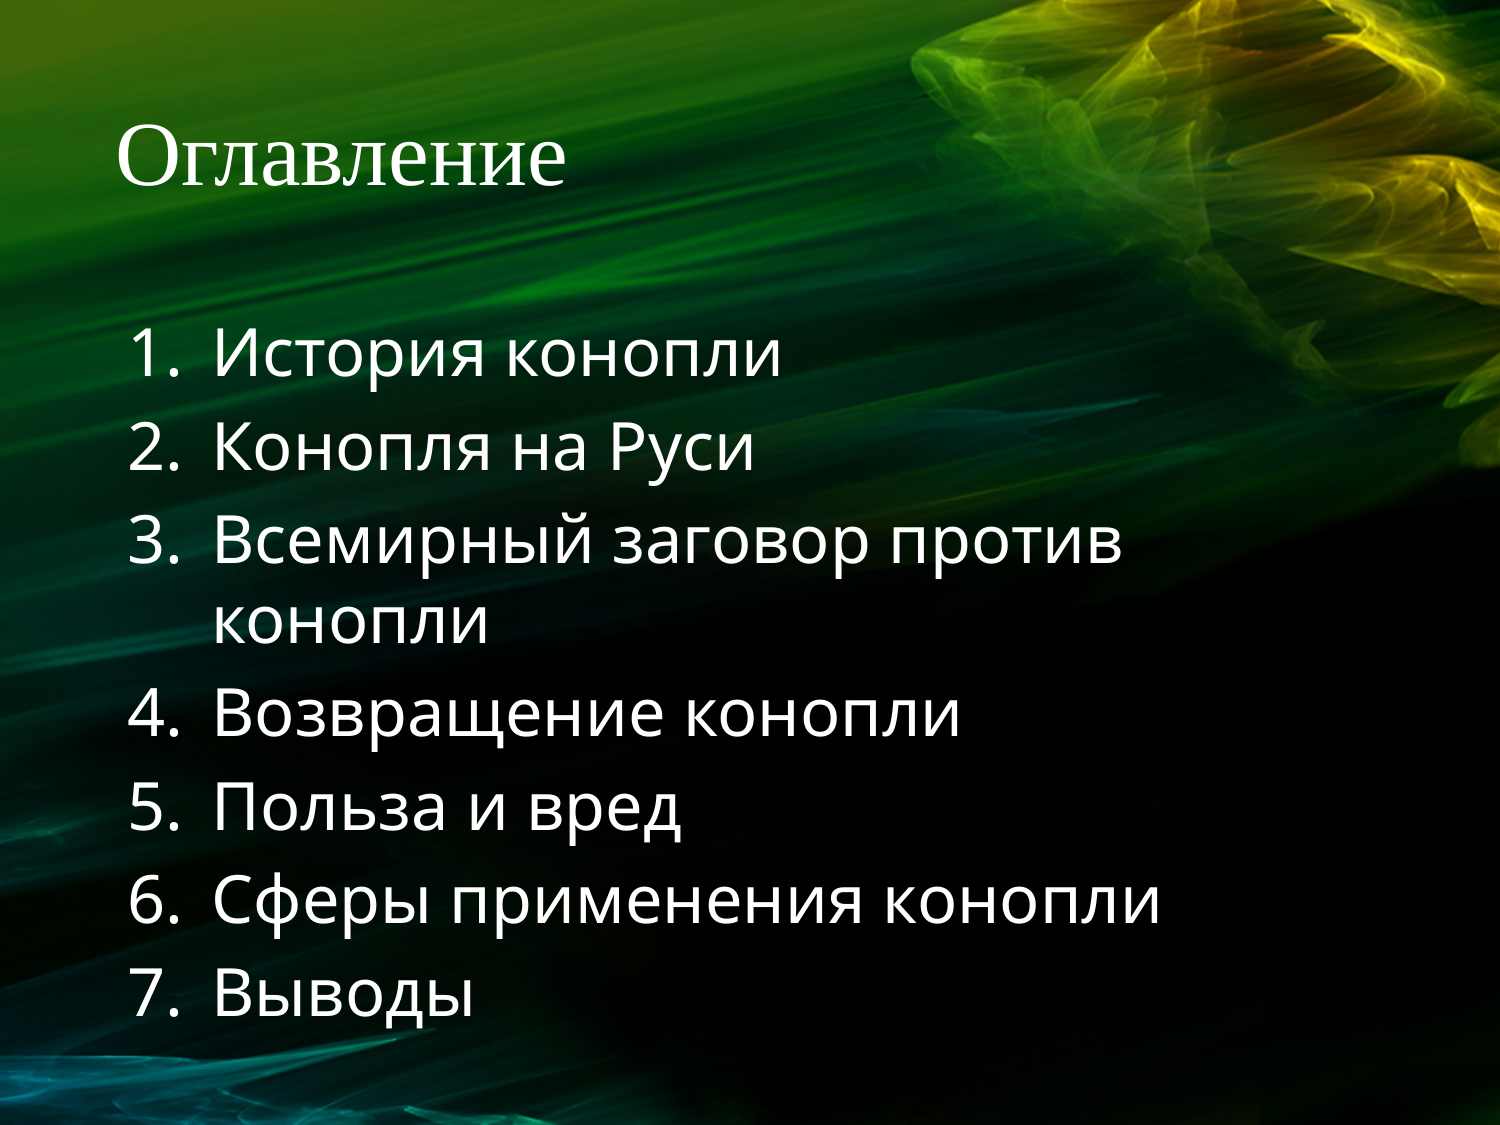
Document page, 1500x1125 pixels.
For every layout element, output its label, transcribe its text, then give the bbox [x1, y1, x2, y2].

picture [0, 0, 1500, 1125]
list История конопли Конопля на Руси Всемирный заговор против конопли Возвращение конопли Польза и вред Сферы применения конопли Выводы [112, 302, 1376, 991]
title Оглавление [100, 90, 1301, 208]
